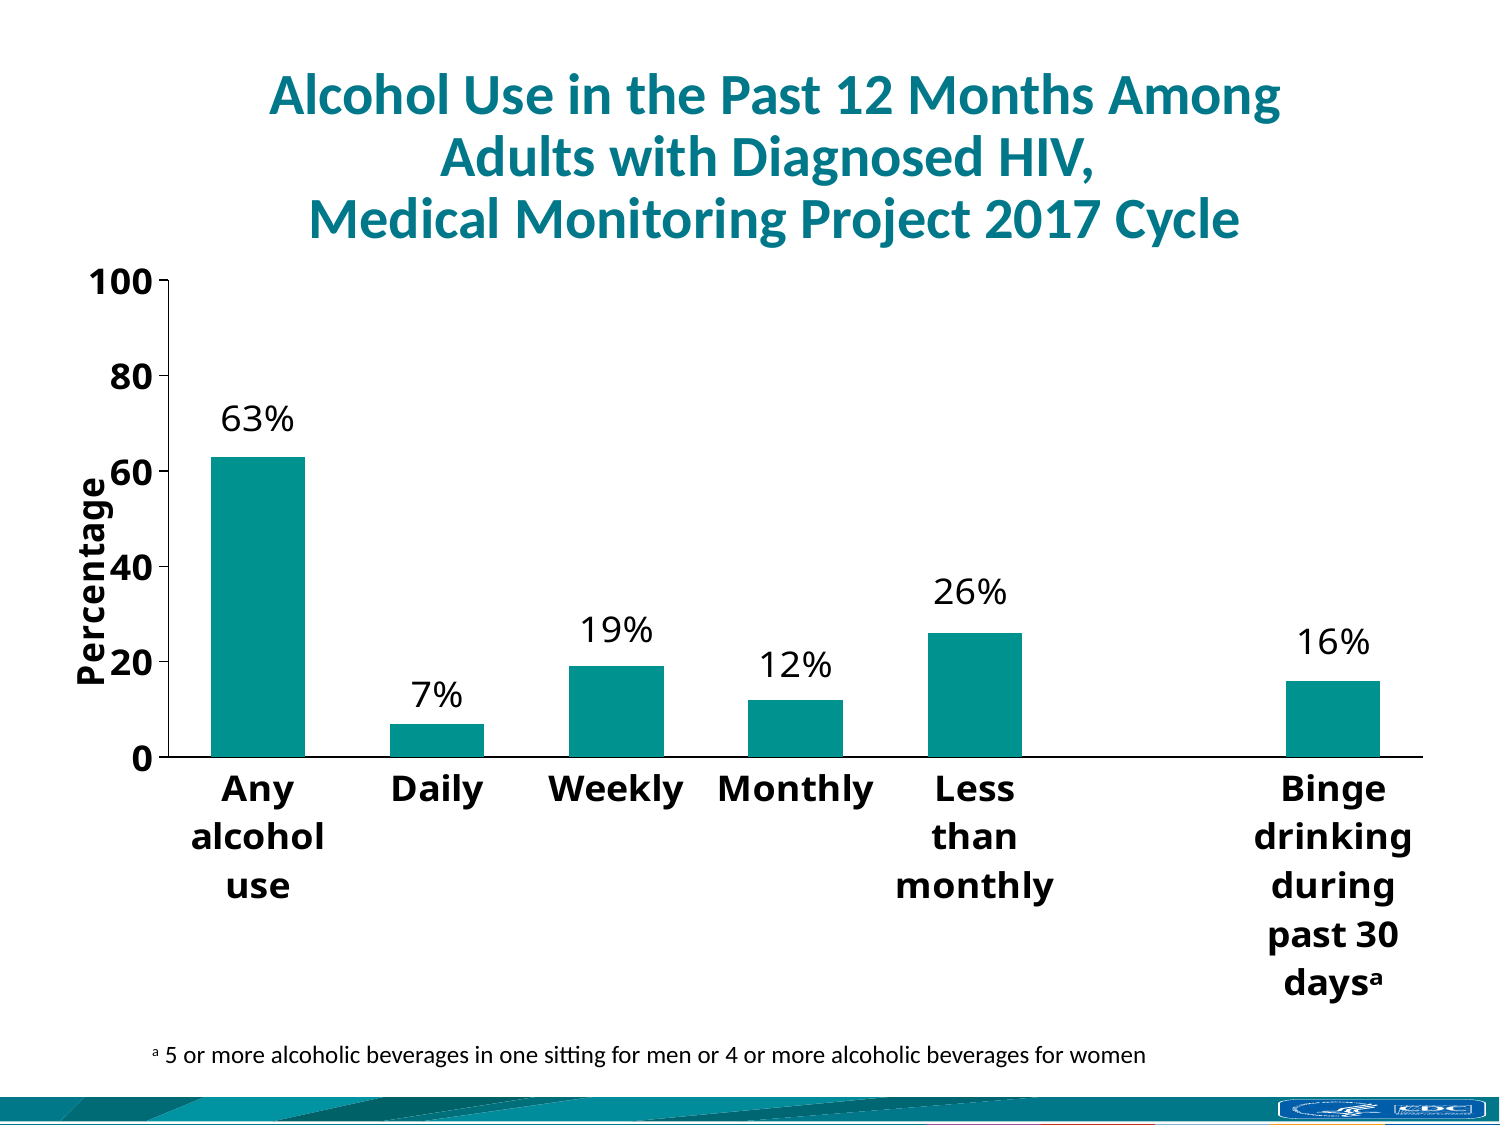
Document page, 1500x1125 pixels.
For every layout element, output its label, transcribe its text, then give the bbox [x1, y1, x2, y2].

chart [49, 250, 1457, 1007]
text_box a 5 or more alcoholic beverages in one sitting for men or 4 or more alcoholic beverages for women [137, 1031, 1188, 1076]
title Alcohol Use in the Past 12 Months Among Adults with Diagnosed HIV, Medical Monitoring Project 2017 Cycle [187, 63, 1363, 249]
